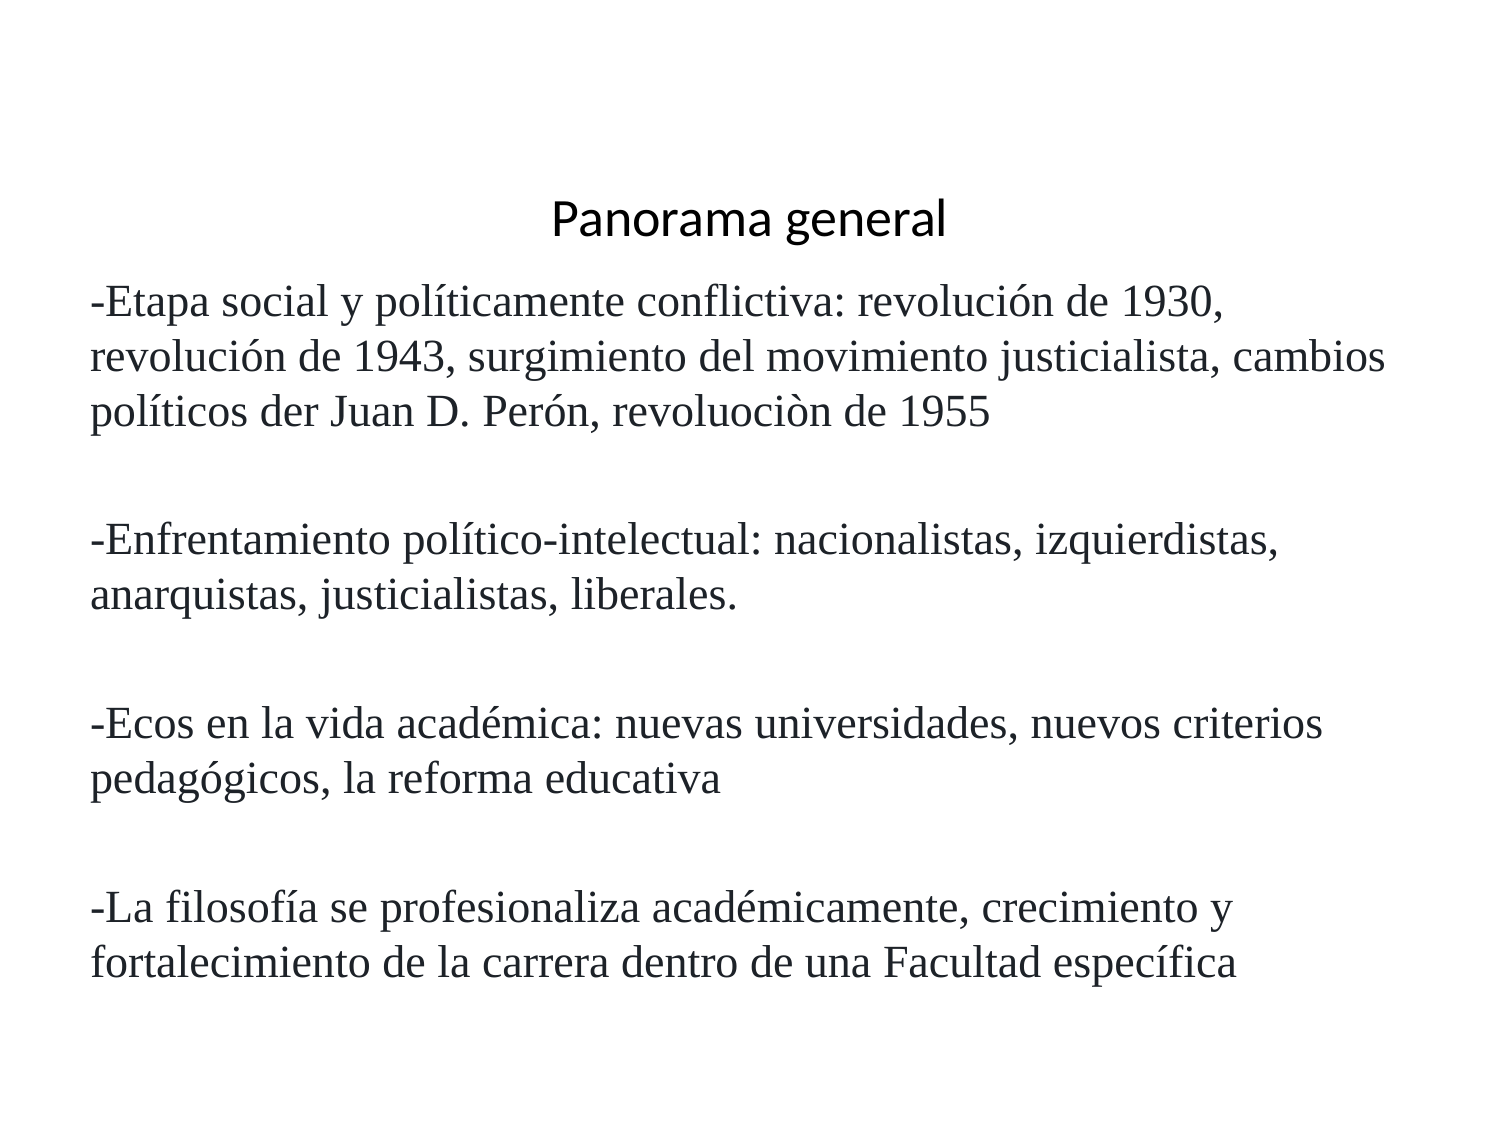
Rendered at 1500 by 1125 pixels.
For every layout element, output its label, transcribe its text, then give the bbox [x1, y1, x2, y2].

list -Etapa social y políticamente conflictiva: revolución de 1930, revolución de 1943, surgimiento del movimiento justicialista, cambios políticos der Juan D. Perón, revoluociòn de 1955 -Enfrentamiento político-intelectual: nacionalistas, izquierdistas, anarquistas, justicialistas, liberales. -Ecos en la vida académica: nuevas universidades, nuevos criterios pedagógicos, la reforma educativa -La filosofía se profesionaliza académicamente, crecimiento y fortalecimiento de la carrera dentro de una Facultad específica [75, 262, 1425, 1005]
title Panorama general [75, 45, 1425, 262]
